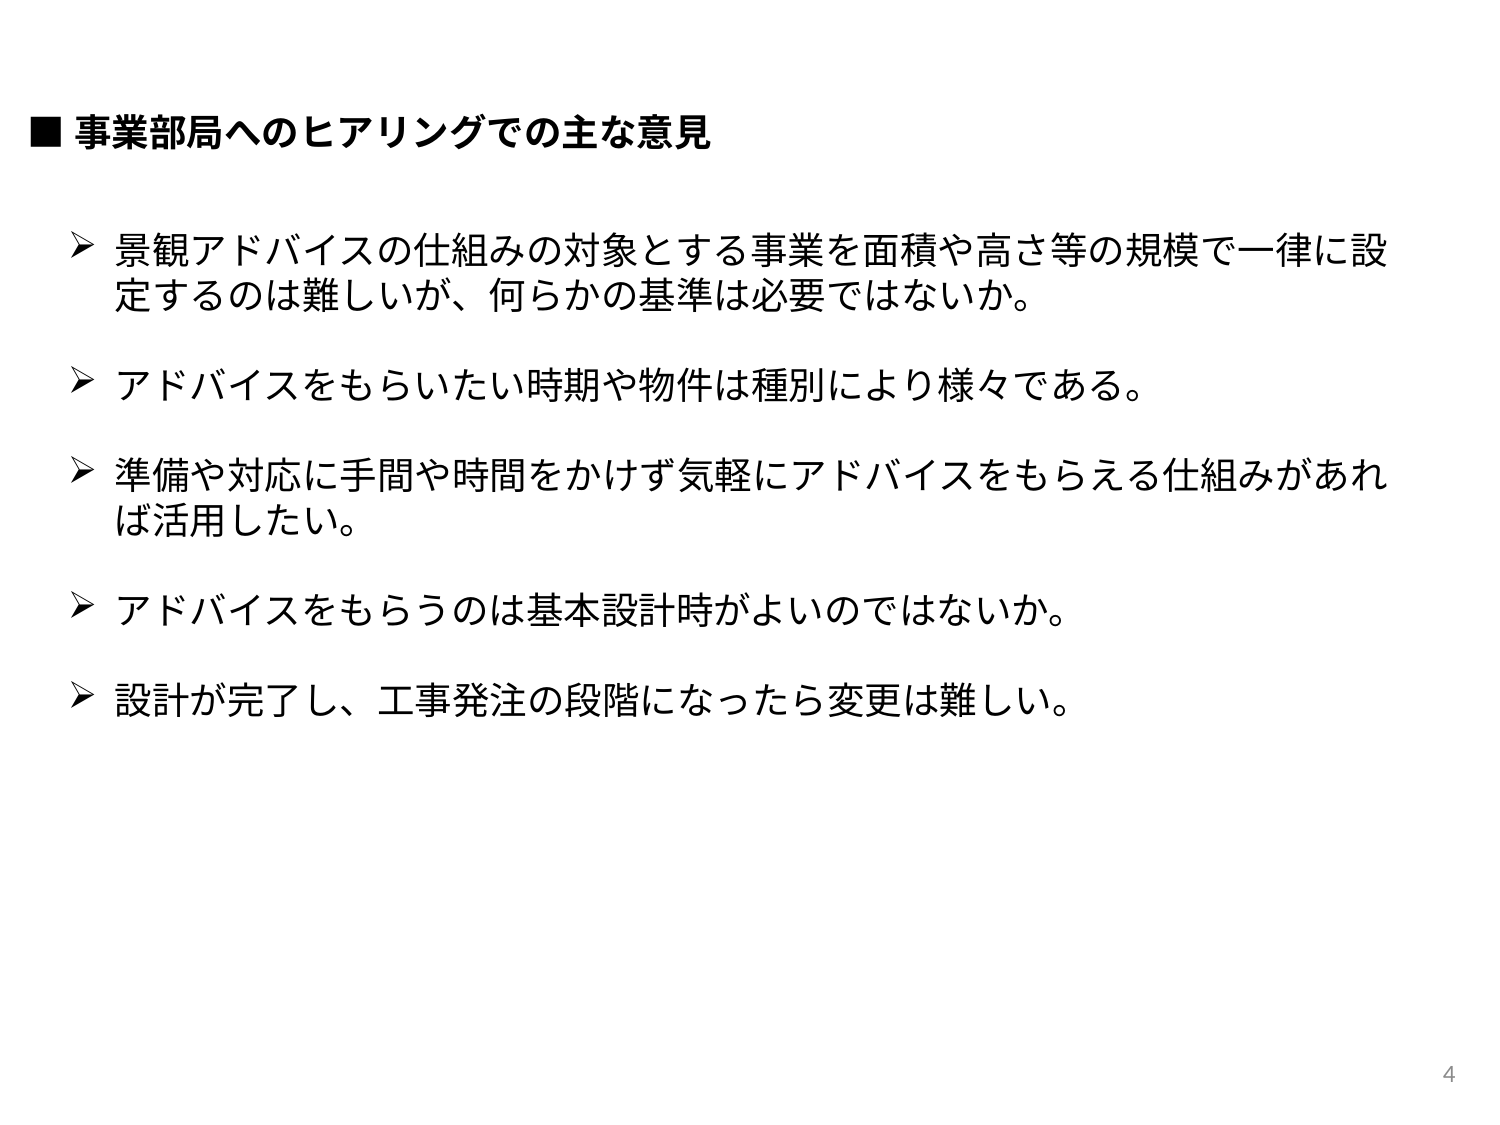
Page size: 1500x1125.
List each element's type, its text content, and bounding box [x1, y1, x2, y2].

text_box 景観アドバイスの仕組みの対象とする事業を面積や高さ等の規模で一律に設定するのは難しいが、何らかの基準は必要ではないか。 アドバイスをもらいたい時期や物件は種別により様々である。 準備や対応に手間や時間をかけず気軽にアドバイスをもらえる仕組みがあれば活用したい。 アドバイスをもらうのは基本設計時がよいのではないか。 設計が完了し、工事発注の段階になったら変更は難しい。 [53, 219, 1436, 730]
slide_number 4 [1120, 1042, 1471, 1103]
text_box ■事業部局へのヒアリングでの主な意見 [13, 101, 1034, 162]
